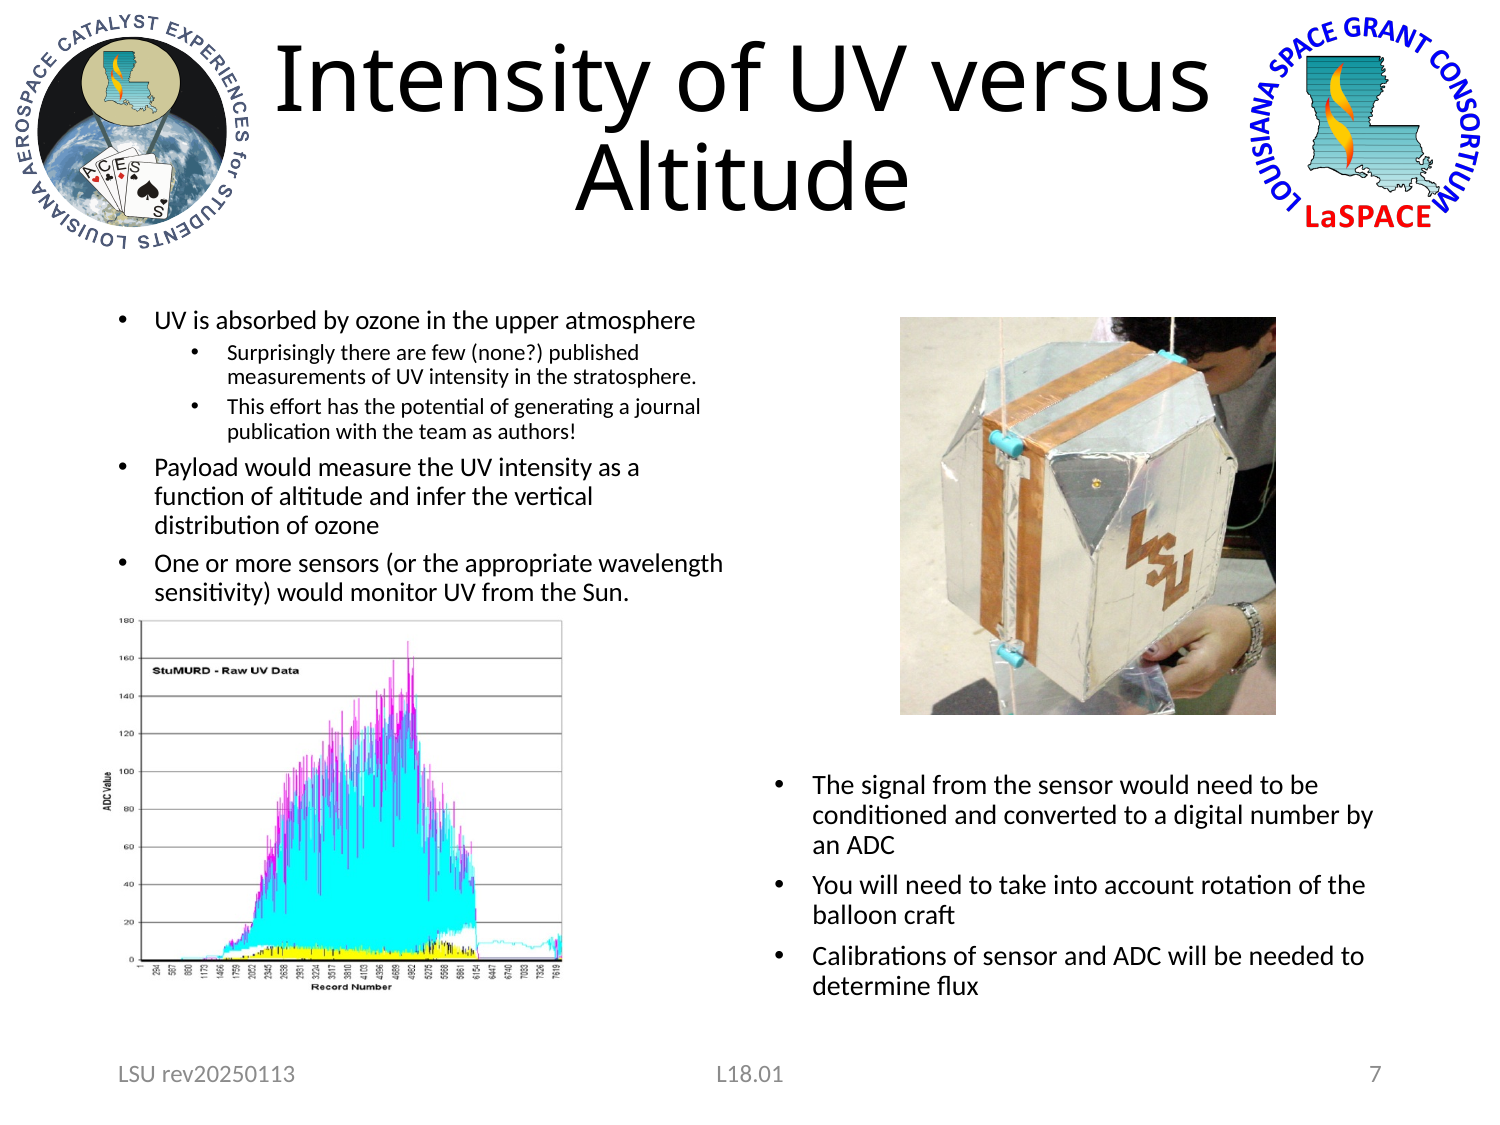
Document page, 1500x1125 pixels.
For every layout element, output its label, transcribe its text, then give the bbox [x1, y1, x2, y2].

picture [88, 609, 577, 1000]
picture [1245, 14, 1485, 235]
picture [900, 317, 1276, 716]
picture [15, 14, 249, 249]
list The signal from the sensor would need to be conditioned and converted to a digital number by an ADC You will need to take into account rotation of the balloon craft Calibrations of sensor and ADC will be needed to determine flux [759, 763, 1397, 1014]
list UV is absorbed by ozone in the upper atmosphere Surprisingly there are few (none?) published measurements of UV intensity in the stratosphere. This effort has the potential of generating a journal publication with the team as authors! Payload would measure the UV intensity as a function of altitude and infer the vertical distribution of ozone One or more sensors (or the appropriate wavelength sensitivity) would monitor UV from the Sun. [103, 299, 741, 623]
slide_number 7 [1059, 1042, 1397, 1103]
title Intensity of UV versus Altitude [259, 22, 1229, 240]
footer L18.01 [496, 1042, 1004, 1103]
slide_number LSU rev20250113 [103, 1042, 441, 1103]
